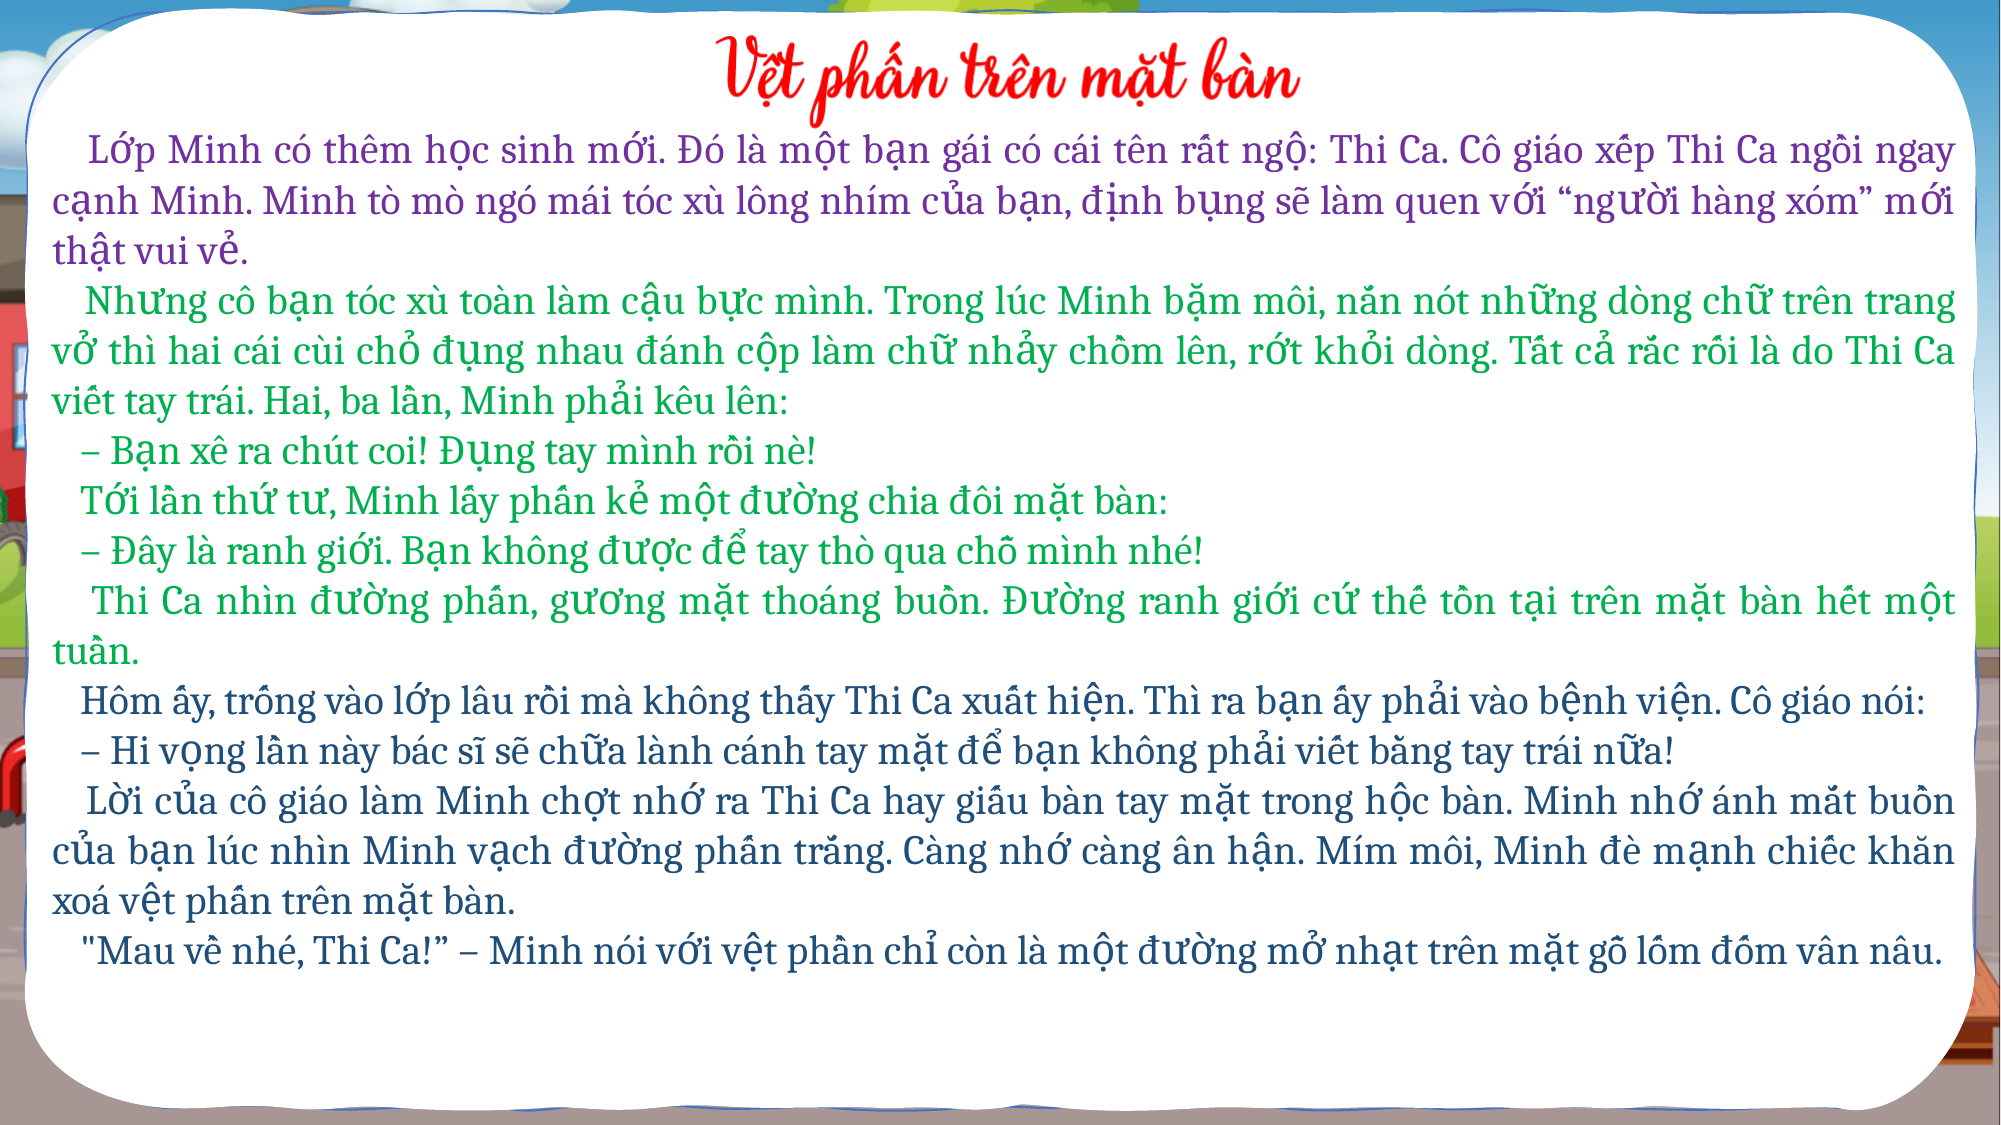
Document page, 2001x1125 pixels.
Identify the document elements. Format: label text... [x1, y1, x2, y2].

text_box Lớp Minh có thêm học sinh mới. Đó là một bạn gái có cái tên rất ngộ: Thi Ca. Cô giáo xếp Thi Ca ngồi ngay cạnh Minh. Minh tò mò ngó mái tóc xù lông nhím của bạn, định bụng sẽ làm quen với “người hàng xóm” mới thật vui vẻ. Nhưng cô bạn tóc xù toàn làm cậu bực mình. Trong lúc Minh bặm môi, nắn nót những dòng chữ trên trang vở thì hai cái cùi chỏ đụng nhau đánh cộp làm chữ nhảy chồm lên, rớt khỏi dòng. Tất cả rắc rối là do Thi Ca viết tay trái. Hai, ba lần, Minh phải kêu lên: – Bạn xê ra chút coi! Đụng tay mình rồi nè! Tới lần thứ tư, Minh lấy phấn kẻ một đường chia đôi mặt bàn: – Đây là ranh giới. Bạn không được để tay thò qua chỗ mình nhé! Thi Ca nhìn đường phấn, gương mặt thoáng buồn. Đường ranh giới cứ thế tồn tại trên mặt bàn hết một tuần. Hôm ấy, trống vào lớp lâu rồi mà không thấy Thi Ca xuất hiện. Thì ra bạn ấy phải vào bệnh viện. Cô giáo nói: – Hi vọng lần này bác sĩ sẽ chữa lành cánh tay mặt để bạn không phải viết bằng tay trái nữa! Lời của cô giáo làm Minh chợt nhớ ra Thi Ca hay giấu bàn tay mặt trong hộc bàn. Minh nhớ ánh mắt buồn của bạn lúc nhìn Minh vạch đường phấn trắng. Càng nhớ càng ân hận. Mím môi, Minh đè mạnh chiếc khăn xoá vệt phấn trên mặt bàn. "Mau về nhé, Thi Ca!” – Minh nói với vệt phần chỉ còn là một đường mở nhạt trên mặt gỗ lốm đốm vân nâu. [37, 114, 1971, 981]
text_box [23, 8, 1980, 1112]
picture [0, 0, 2001, 1125]
